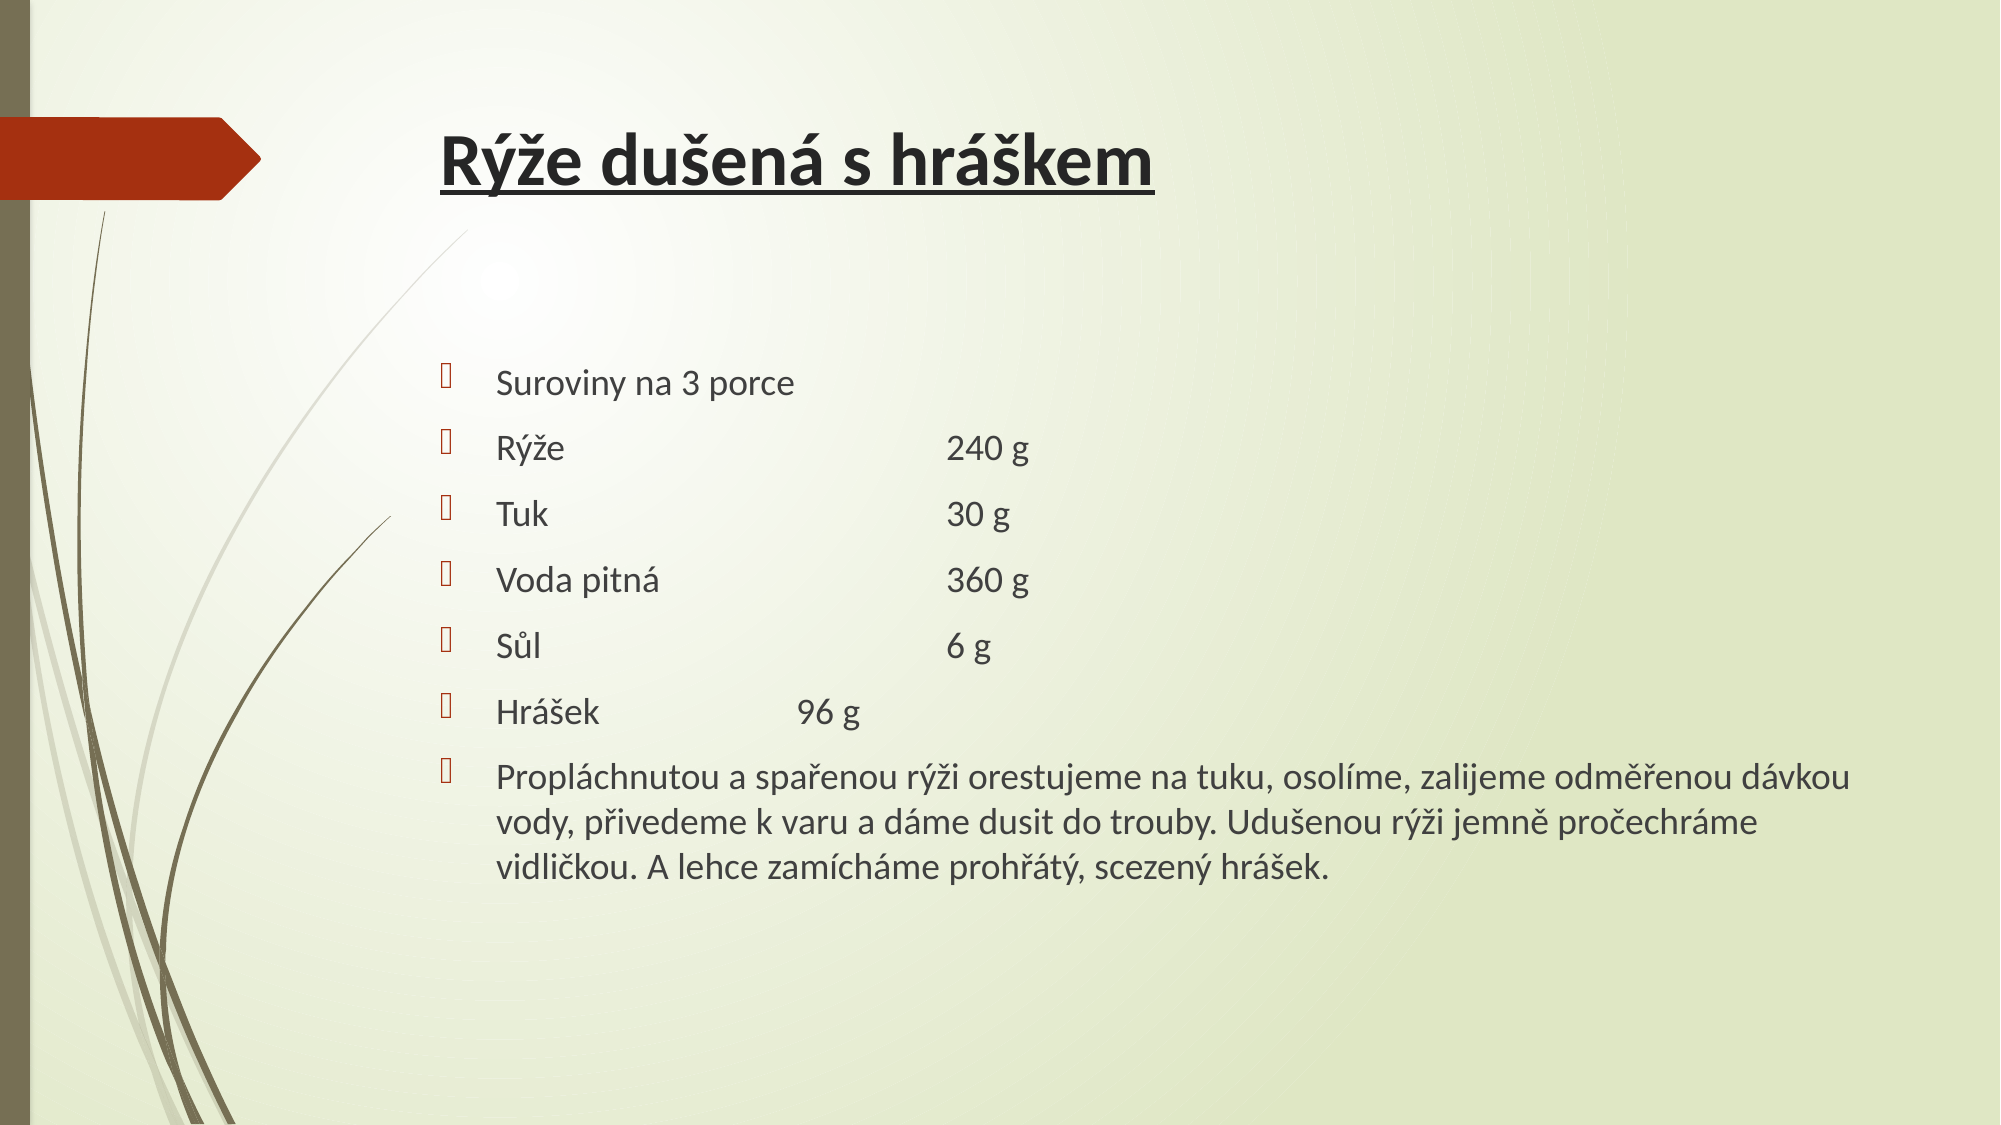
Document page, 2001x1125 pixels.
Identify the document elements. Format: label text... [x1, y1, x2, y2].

list Suroviny na 3 porce Rýže 240 g Tuk 30 g Voda pitná 360 g Sůl 6 g Hrášek 96 g Propláchnutou a spařenou rýži orestujeme na tuku, osolíme, zalijeme odměřenou dávkou vody, přivedeme k varu a dáme dusit do trouby. Udušenou rýži jemně pročechráme vidličkou. A lehce zamícháme prohřátý, scezený hrášek. [424, 350, 1888, 970]
title Rýže dušená s hráškem [425, 102, 1888, 313]
